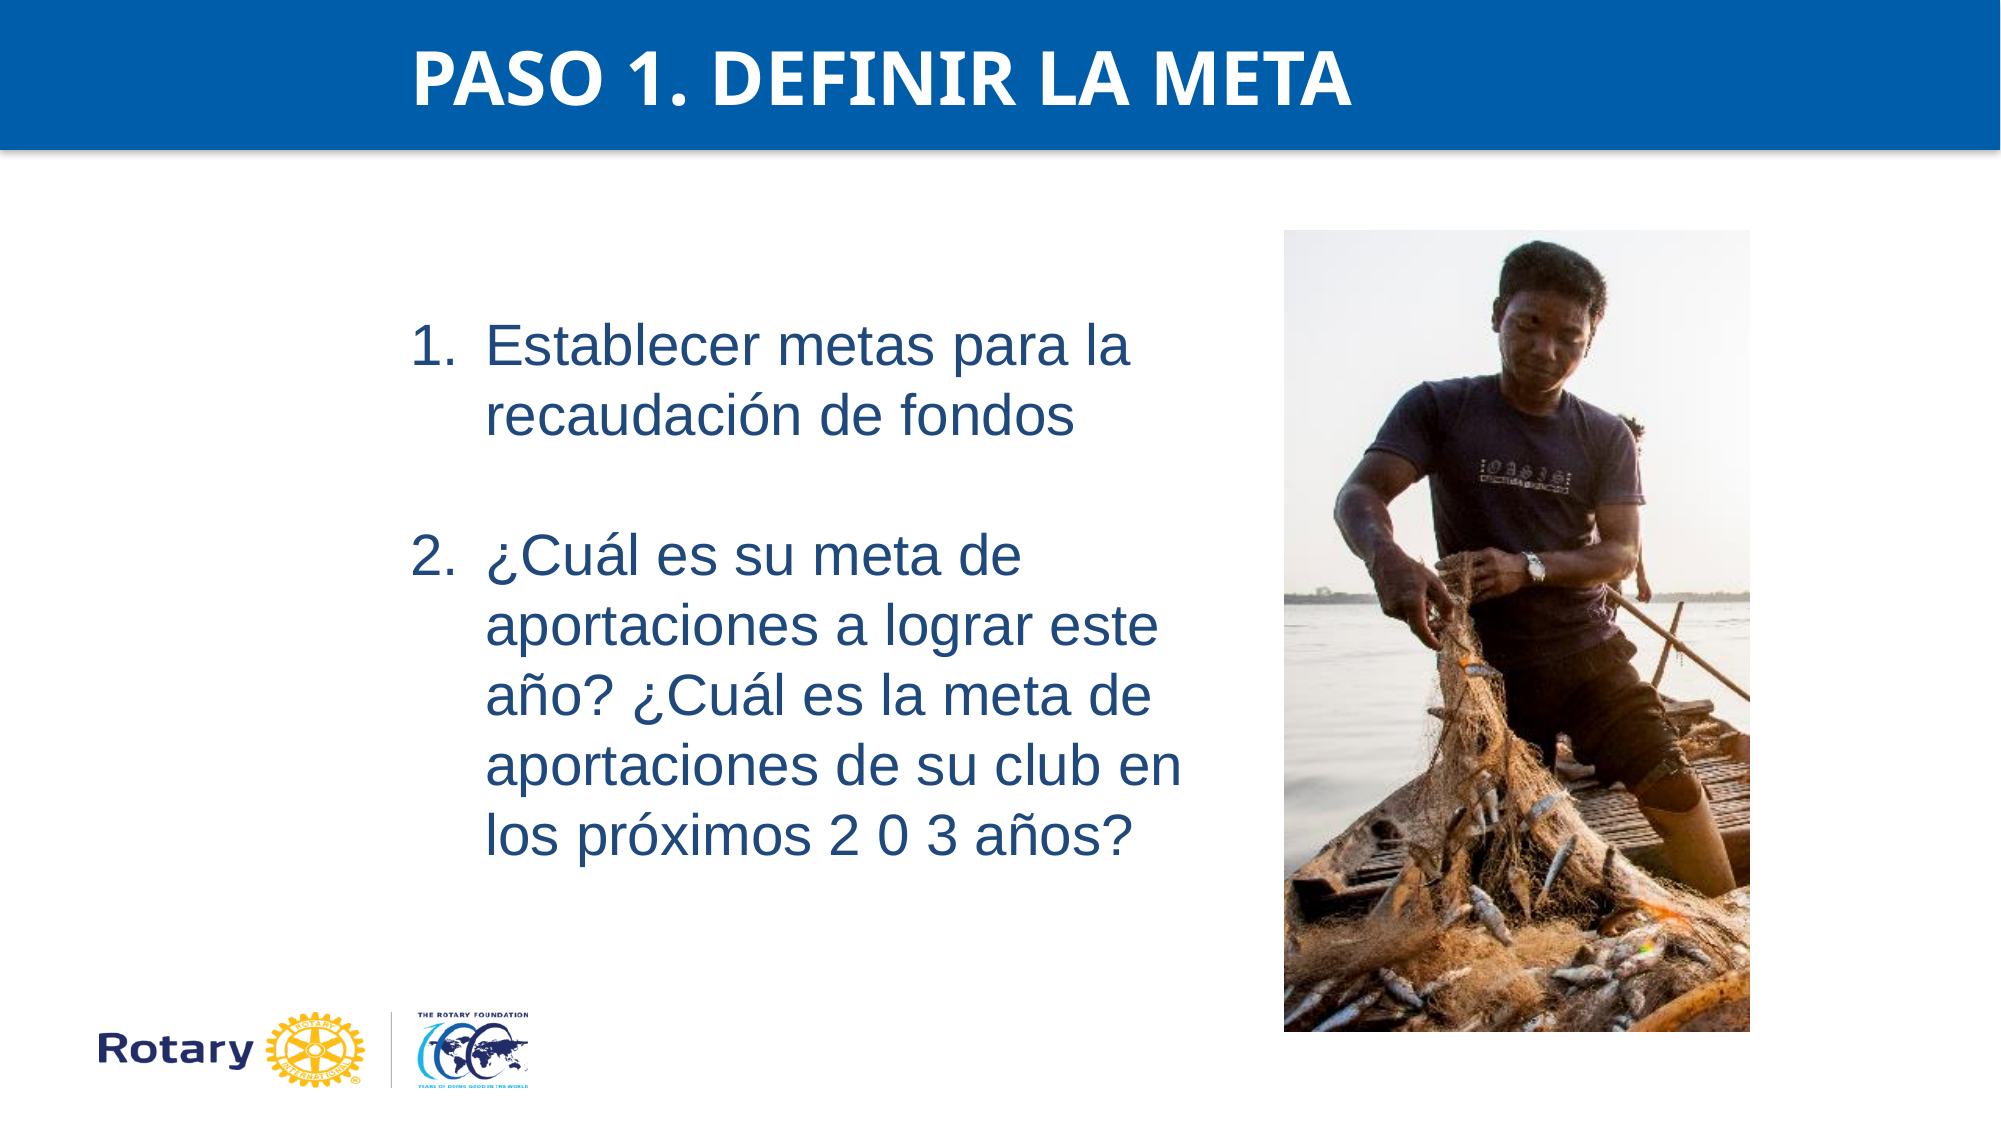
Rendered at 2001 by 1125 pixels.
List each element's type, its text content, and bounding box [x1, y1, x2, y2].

picture [1284, 230, 1751, 1032]
text_box PASO 1. DEFINIR LA META [395, 40, 1786, 204]
picture [99, 1012, 528, 1088]
text_box Establecer metas para la recaudación de fondos ¿Cuál es su meta de aportaciones a lograr este año? ¿Cuál es la meta de aportaciones de su club en los próximos 2 0 3 años? [395, 299, 1249, 995]
